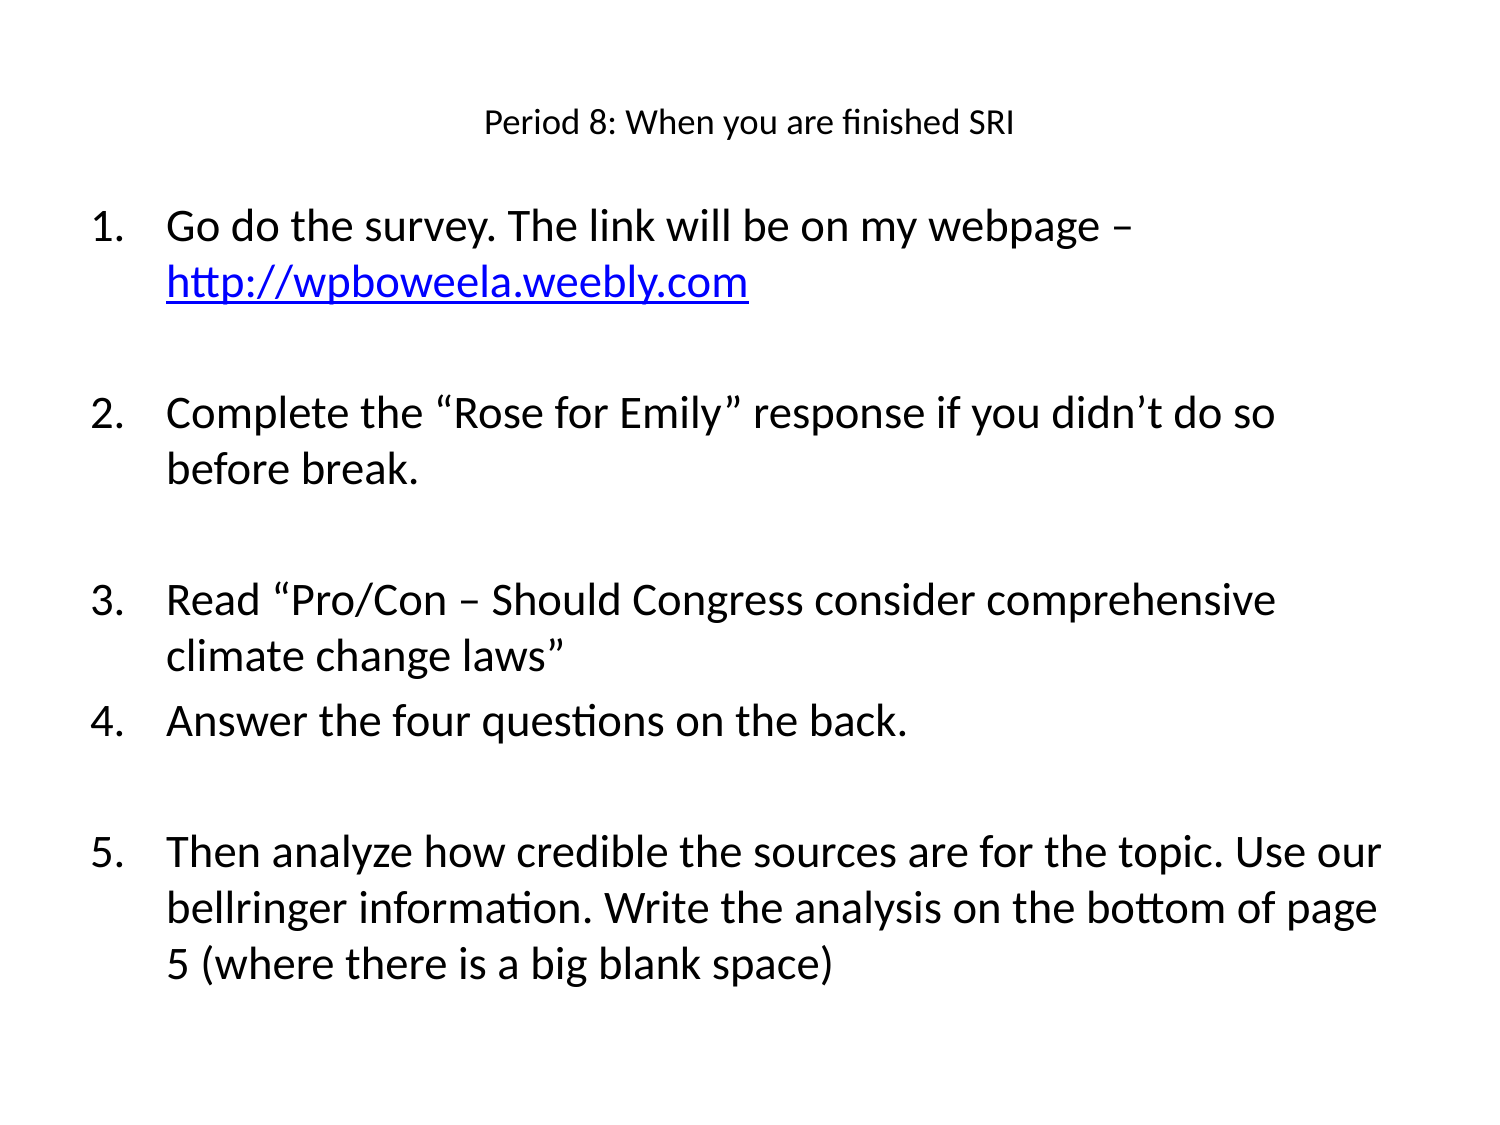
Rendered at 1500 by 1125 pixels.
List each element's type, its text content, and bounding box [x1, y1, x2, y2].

list Go do the survey. The link will be on my webpage – http://wpboweela.weebly.com Complete the “Rose for Emily” response if you didn’t do so before break. Read “Pro/Con – Should Congress consider comprehensive climate change laws” Answer the four questions on the back. Then analyze how credible the sources are for the topic. Use our bellringer information. Write the analysis on the bottom of page 5 (where there is a big blank space) [75, 187, 1425, 1005]
title Period 8: When you are finished SRI [75, 45, 1425, 150]
